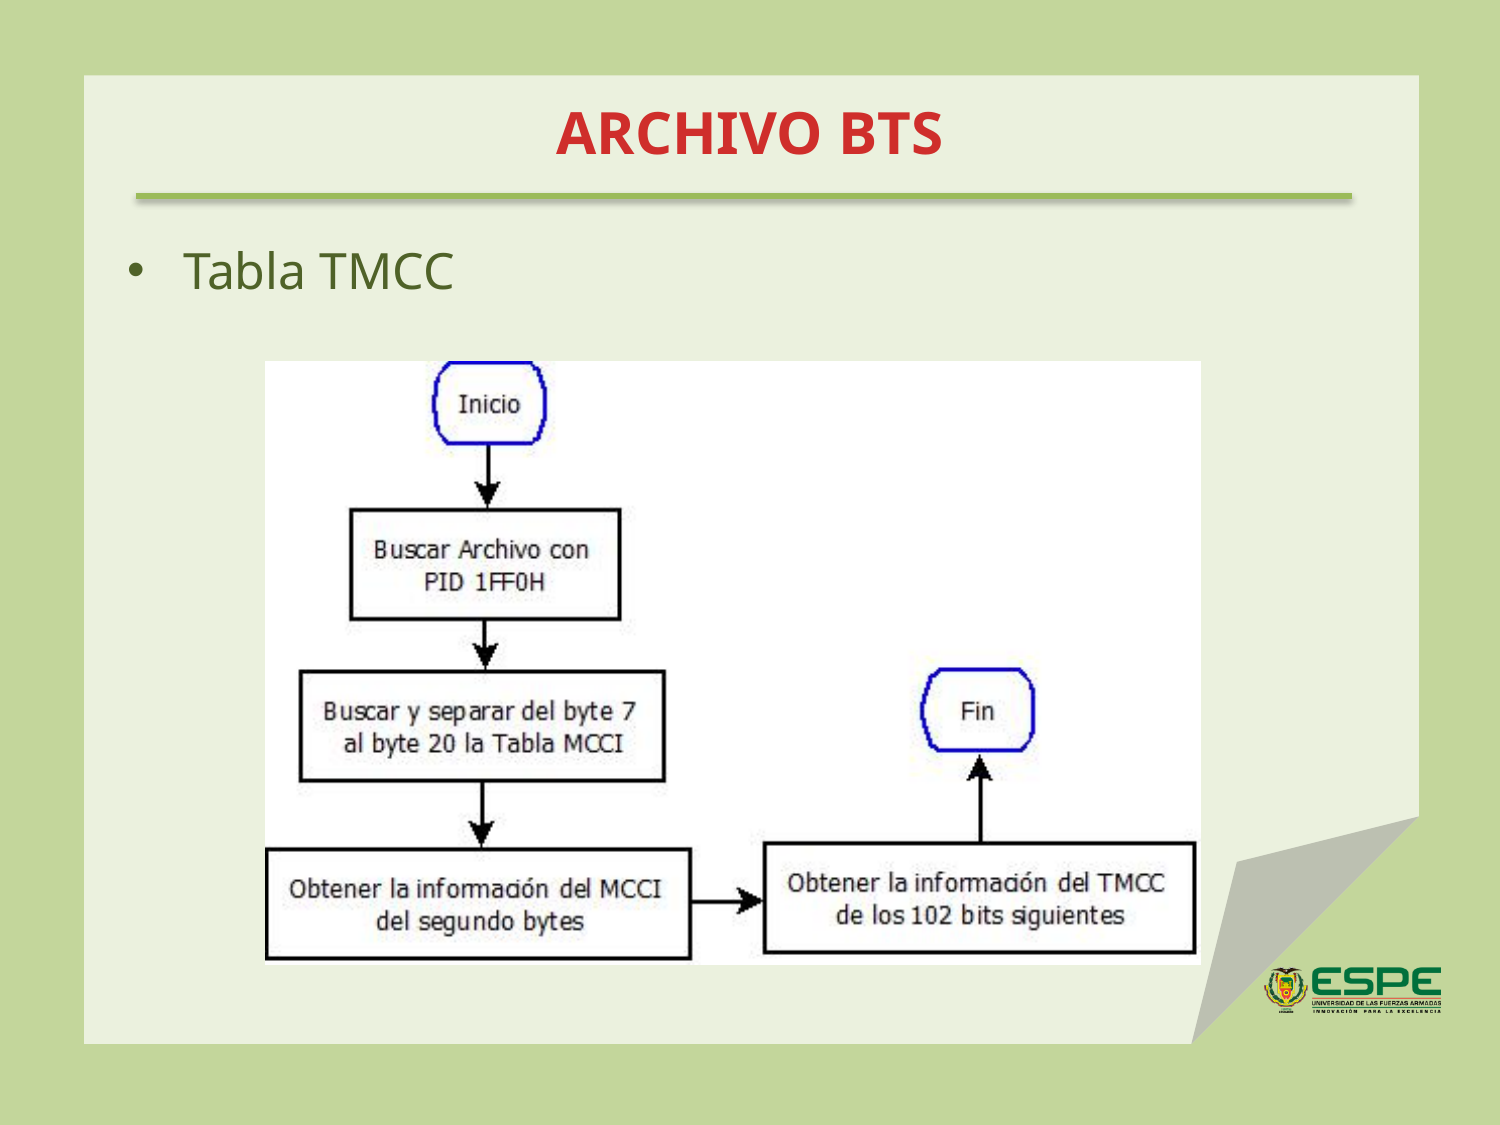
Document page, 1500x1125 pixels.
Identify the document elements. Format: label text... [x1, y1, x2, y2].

list Tabla TMCC [112, 231, 1365, 970]
title ARCHIVO BTS [75, 66, 1425, 197]
picture [265, 361, 1201, 965]
picture [1264, 967, 1441, 1013]
